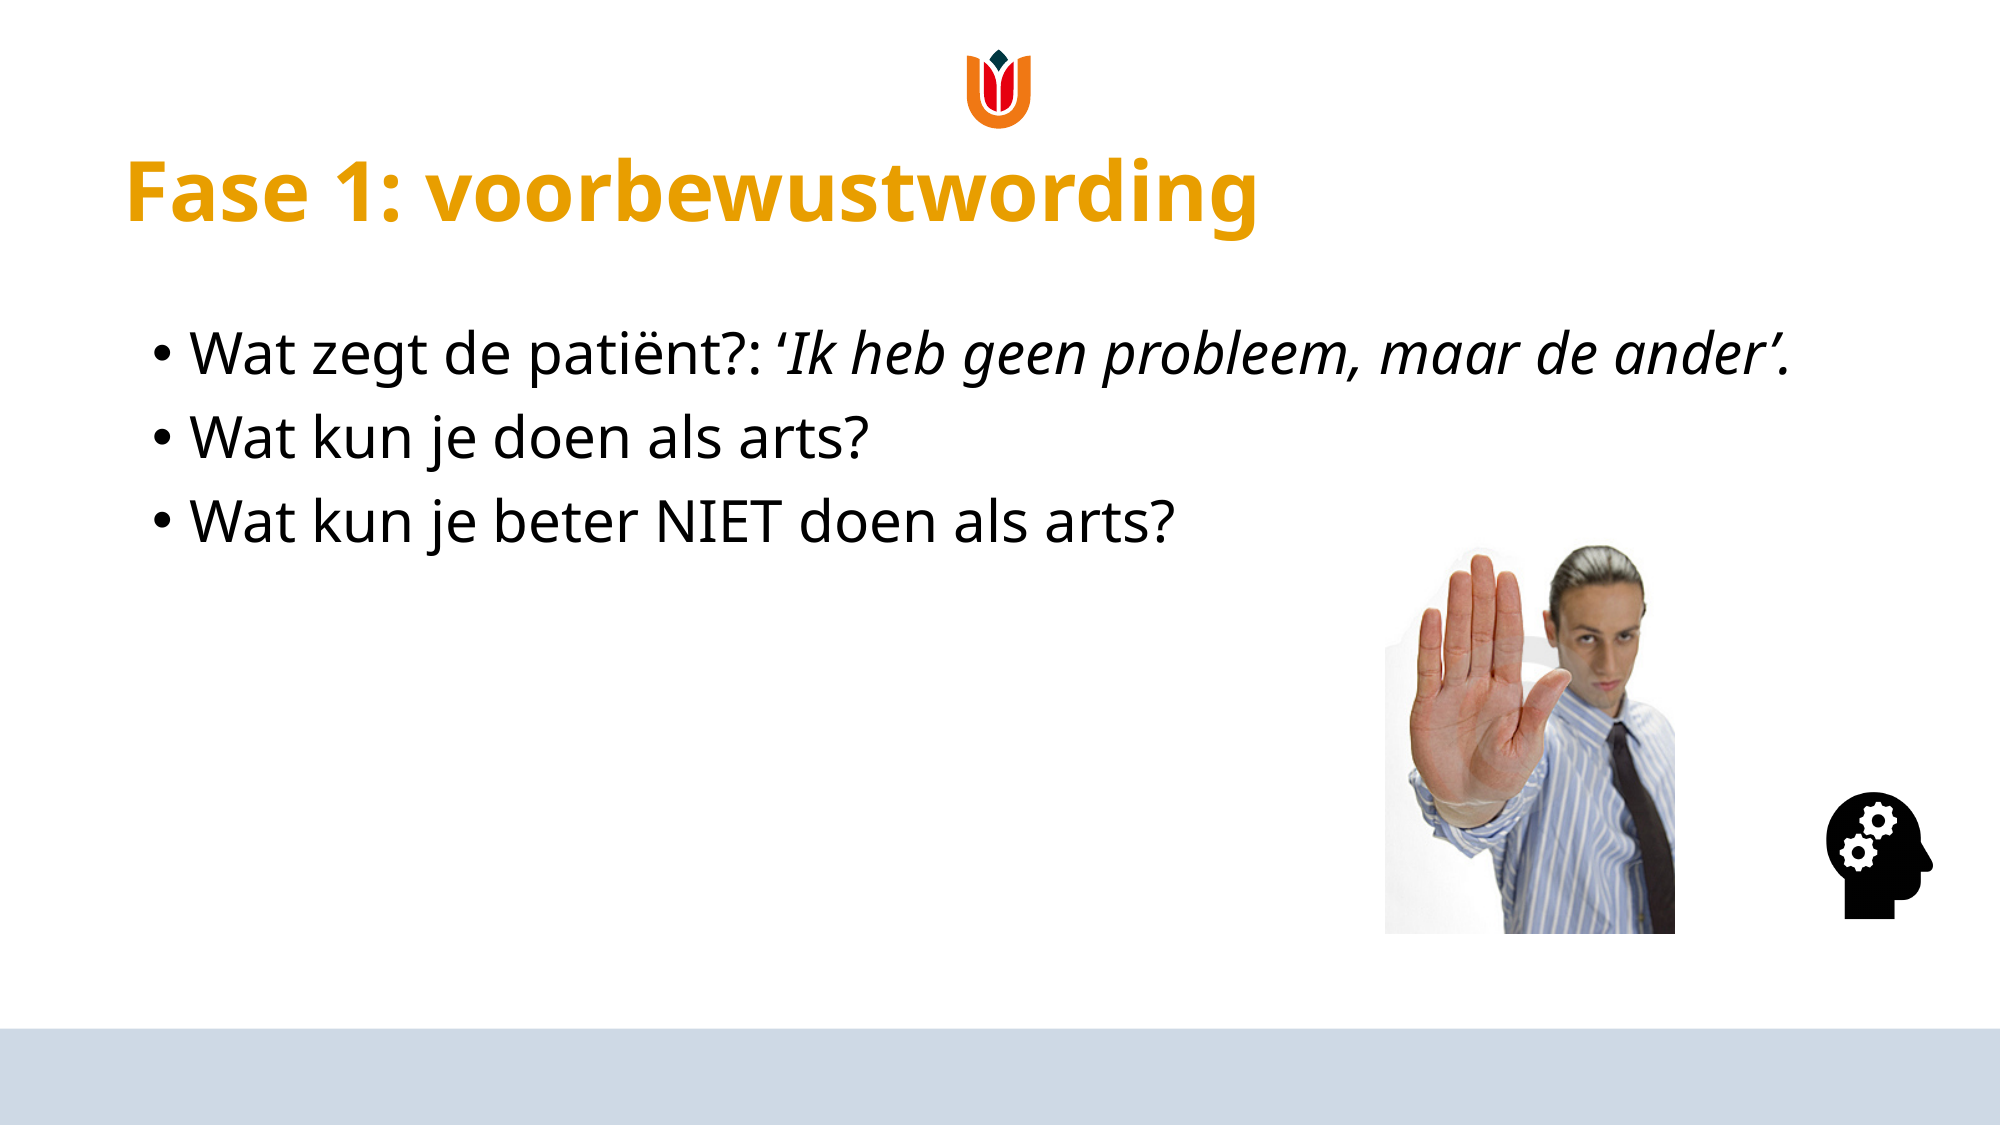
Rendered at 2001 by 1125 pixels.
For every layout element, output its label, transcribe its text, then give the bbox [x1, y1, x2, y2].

picture [1385, 498, 1675, 934]
list Wat zegt de patiënt?: ‘Ik heb geen probleem, maar de ander’. Wat kun je doen als arts? Wat kun je beter NIET doen als arts? [137, 317, 1863, 1083]
title Fase 1: voorbewustwording [108, 104, 1834, 284]
picture [1804, 783, 1955, 934]
